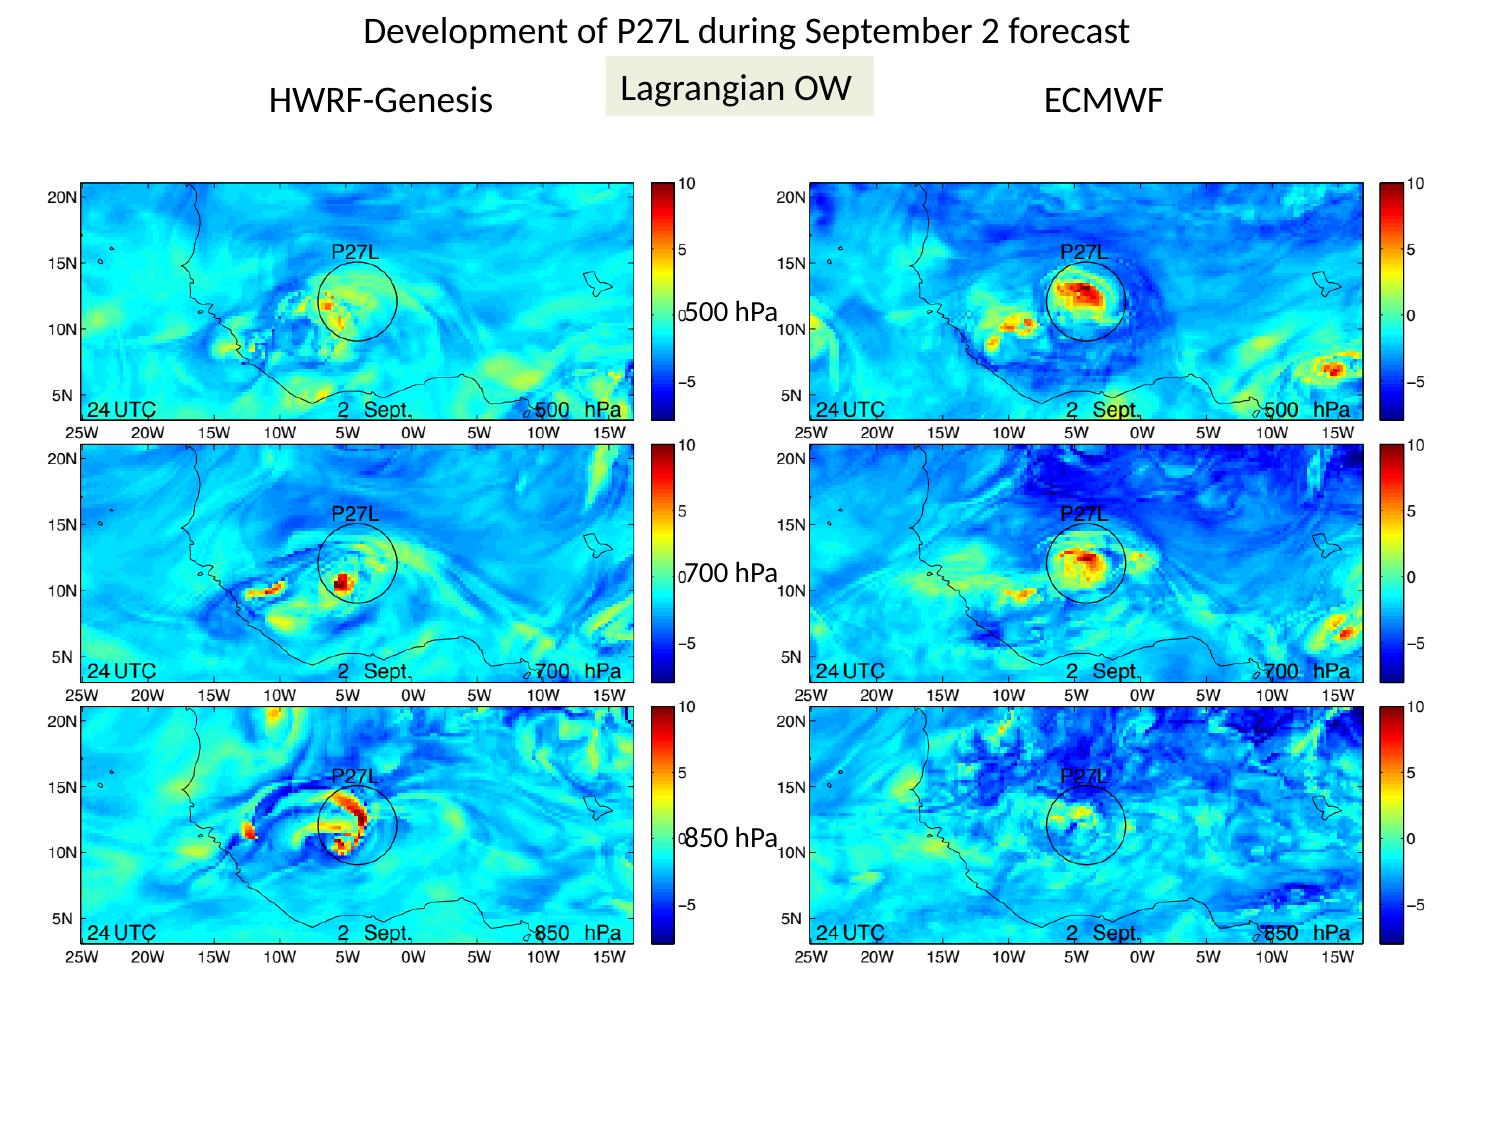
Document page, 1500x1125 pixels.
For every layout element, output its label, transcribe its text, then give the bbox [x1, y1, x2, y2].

text_box ECMWF [1029, 67, 1192, 128]
text_box Development of P27L during September 2 forecast [348, 0, 1152, 59]
text_box HWRF-Genesis [254, 68, 523, 128]
picture [0, 158, 1500, 967]
text_box Lagrangian OW [605, 55, 874, 116]
